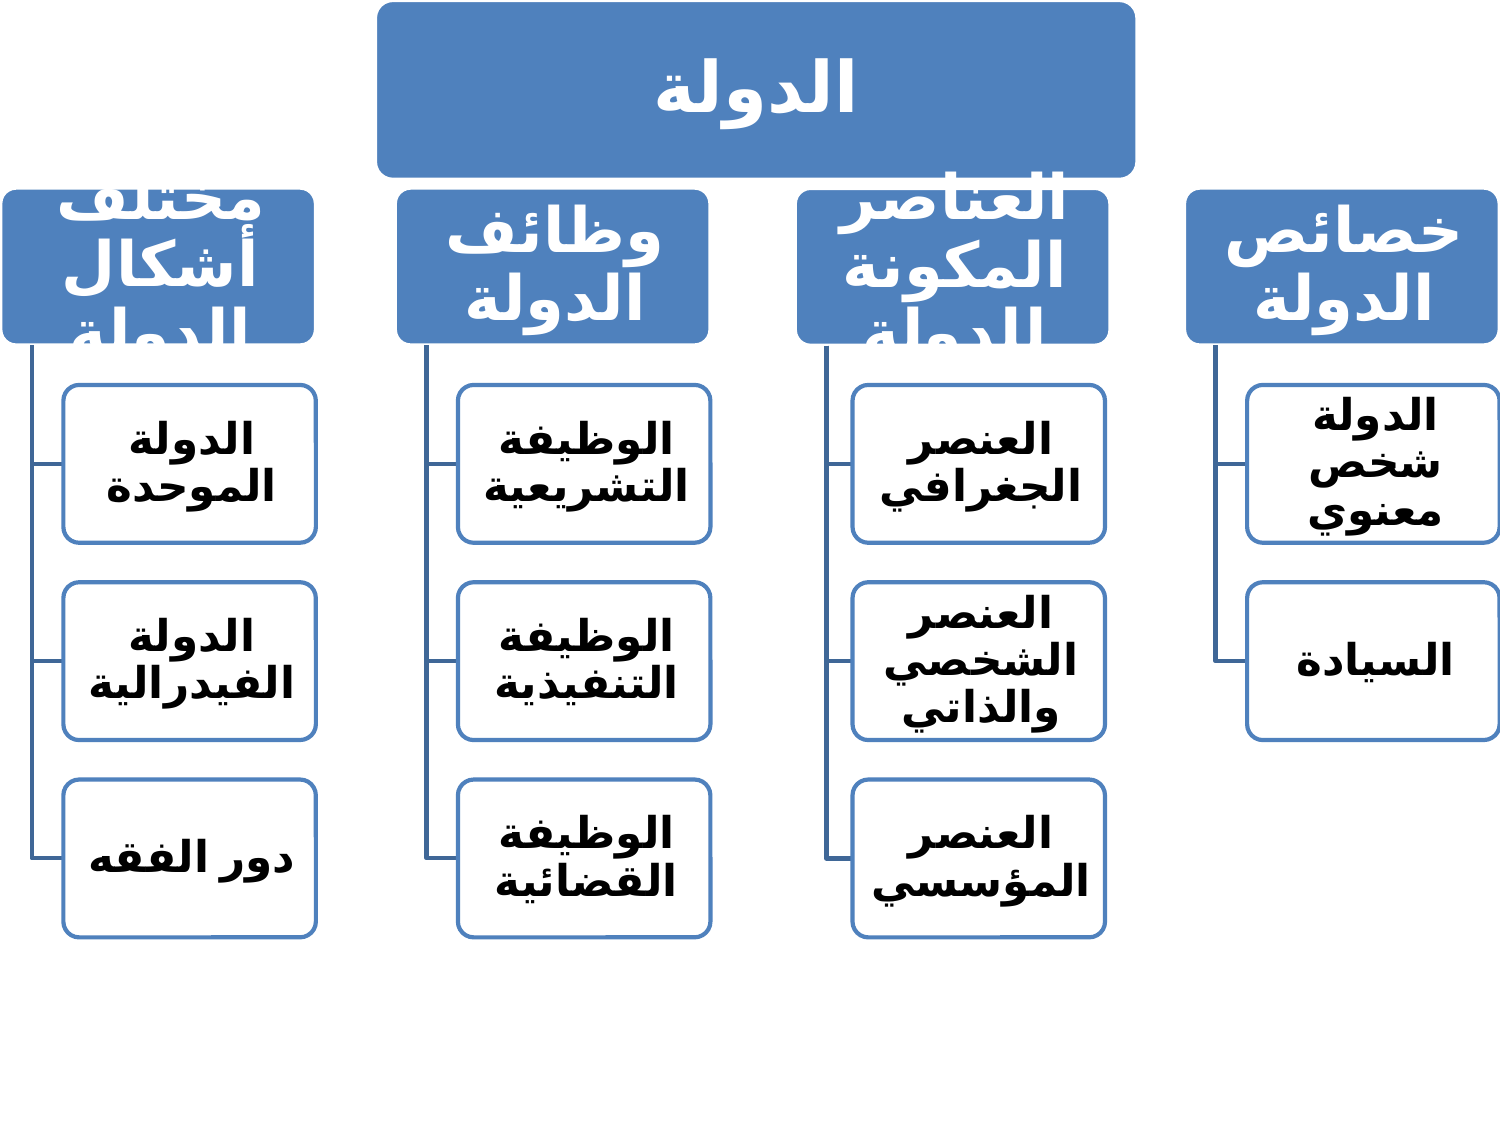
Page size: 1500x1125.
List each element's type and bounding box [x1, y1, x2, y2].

text_box [0, 0, 1500, 1125]
